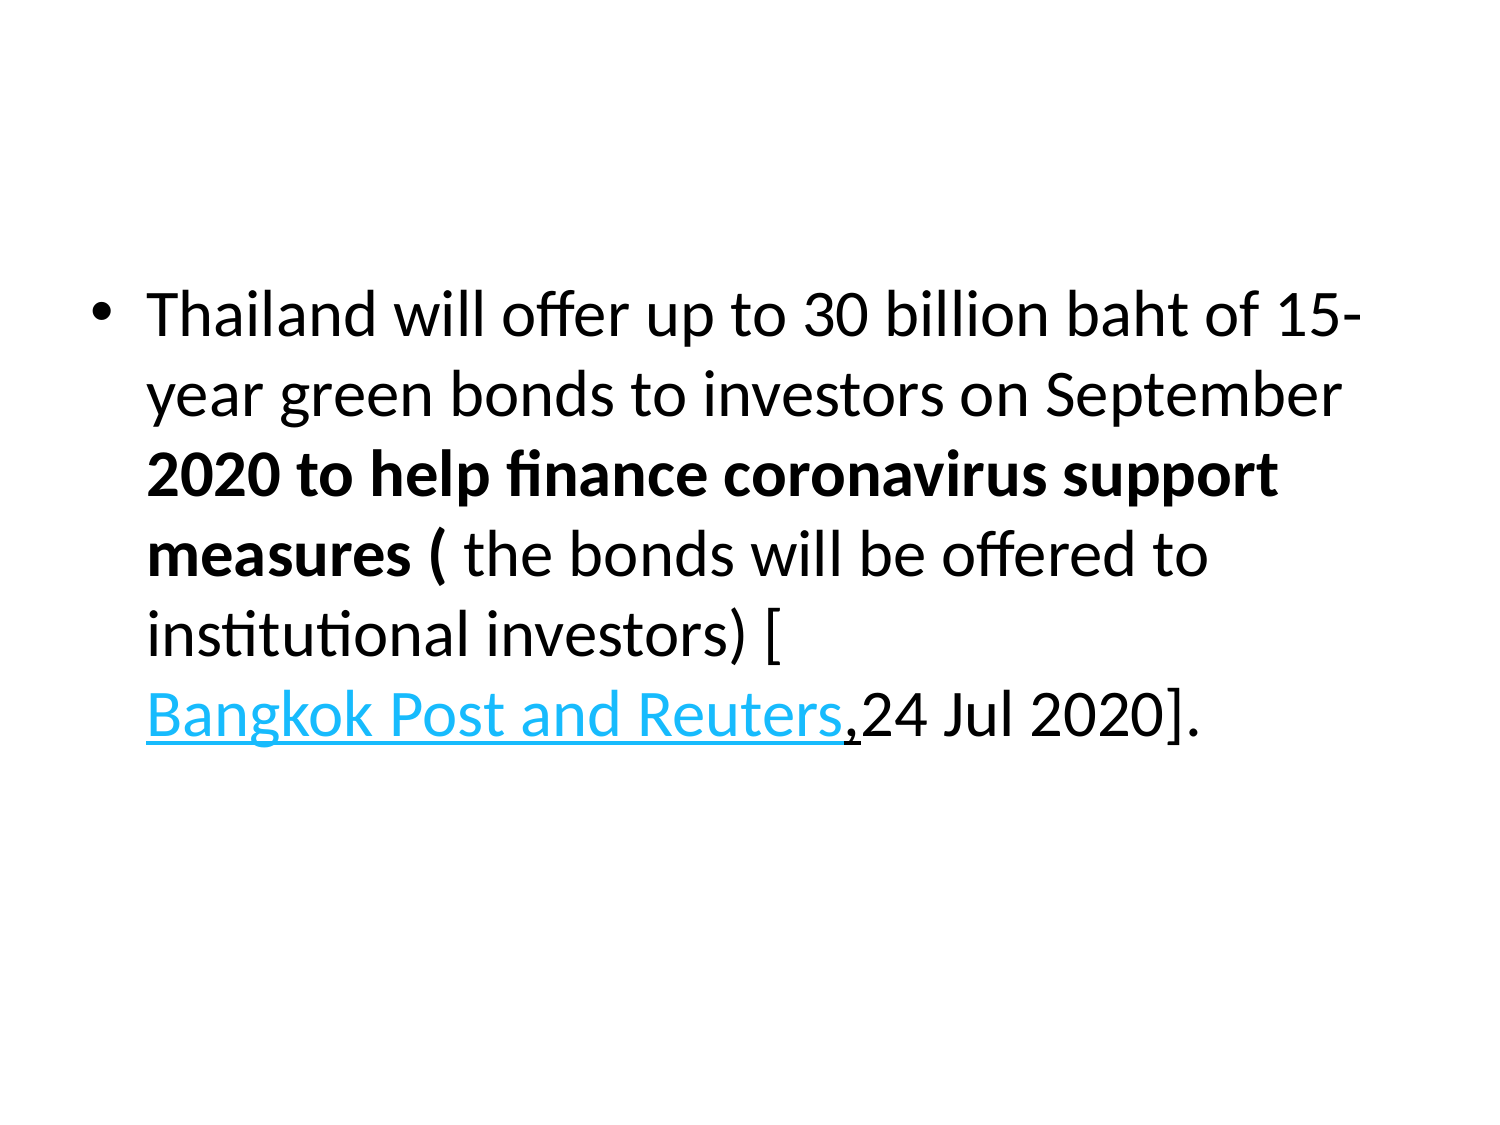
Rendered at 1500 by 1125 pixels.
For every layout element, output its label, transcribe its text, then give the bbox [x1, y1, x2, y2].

list Thailand will offer up to 30 billion baht of 15-year green bonds to investors on September 2020 to help finance coronavirus support measures ( the bonds will be offered to institutional investors) [Bangkok Post and Reuters,24 Jul 2020]. [75, 262, 1425, 1005]
